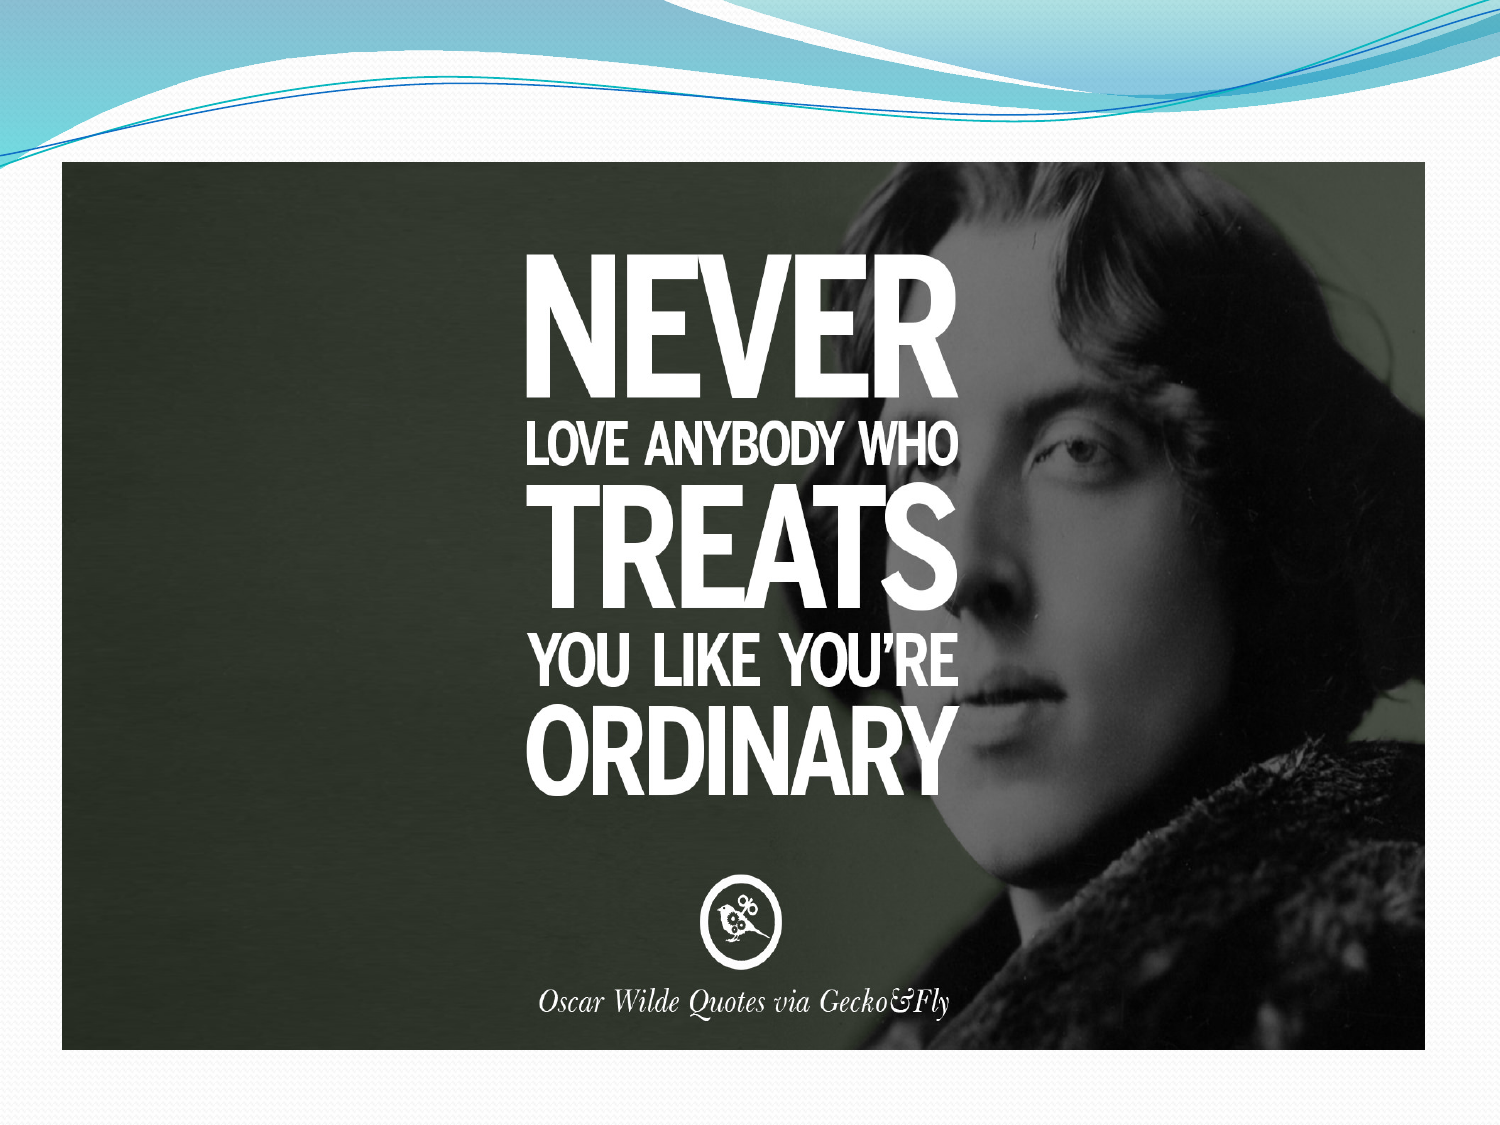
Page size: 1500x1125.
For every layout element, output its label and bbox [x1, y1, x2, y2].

picture [62, 162, 1426, 1051]
